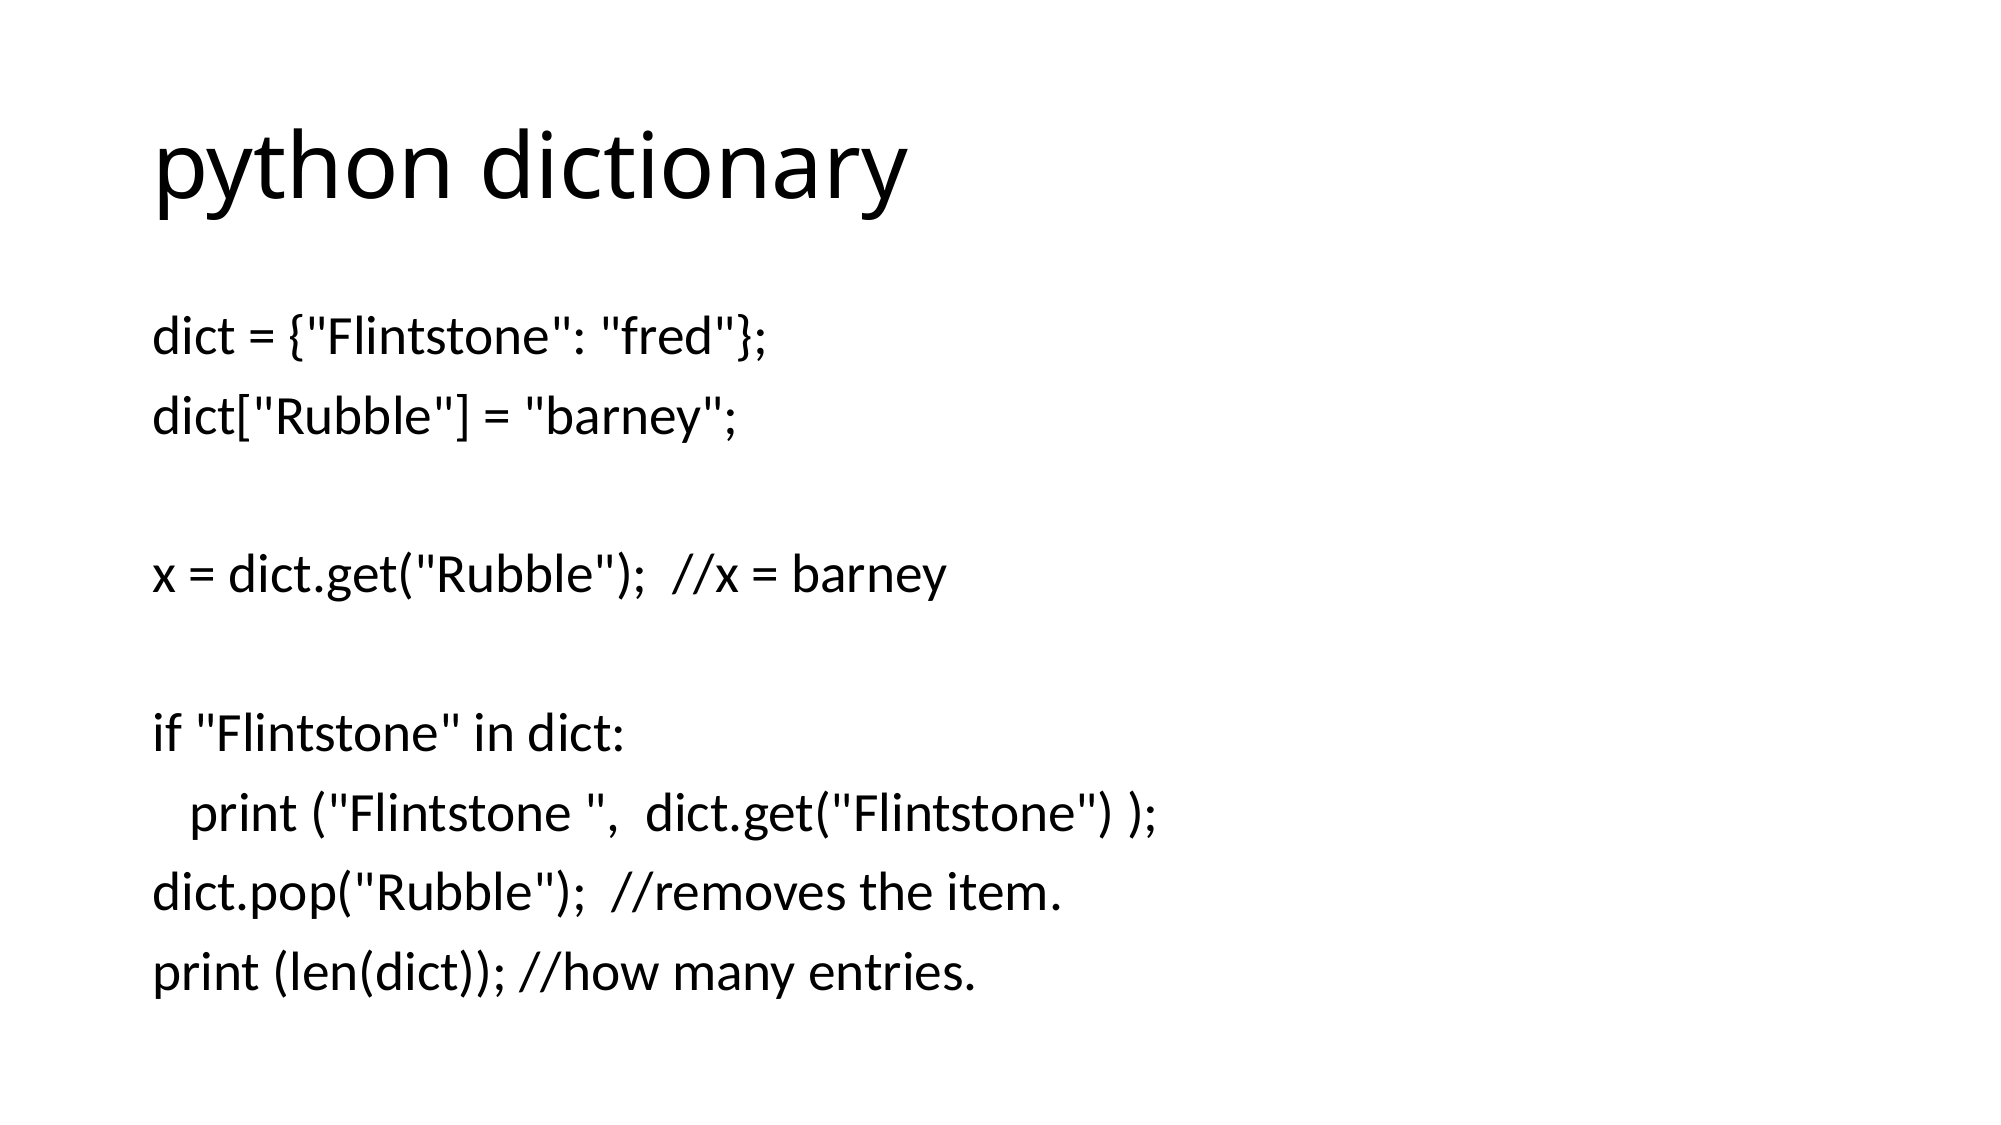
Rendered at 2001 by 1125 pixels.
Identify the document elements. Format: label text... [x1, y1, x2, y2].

list dict = {"Flintstone": "fred"}; dict["Rubble"] = "barney"; x = dict.get("Rubble"); //x = barney if "Flintstone" in dict: print ("Flintstone ", dict.get("Flintstone") ); dict.pop("Rubble"); //removes the item. print (len(dict)); //how many entries. [137, 299, 1863, 1014]
title python dictionary [137, 59, 1863, 278]
